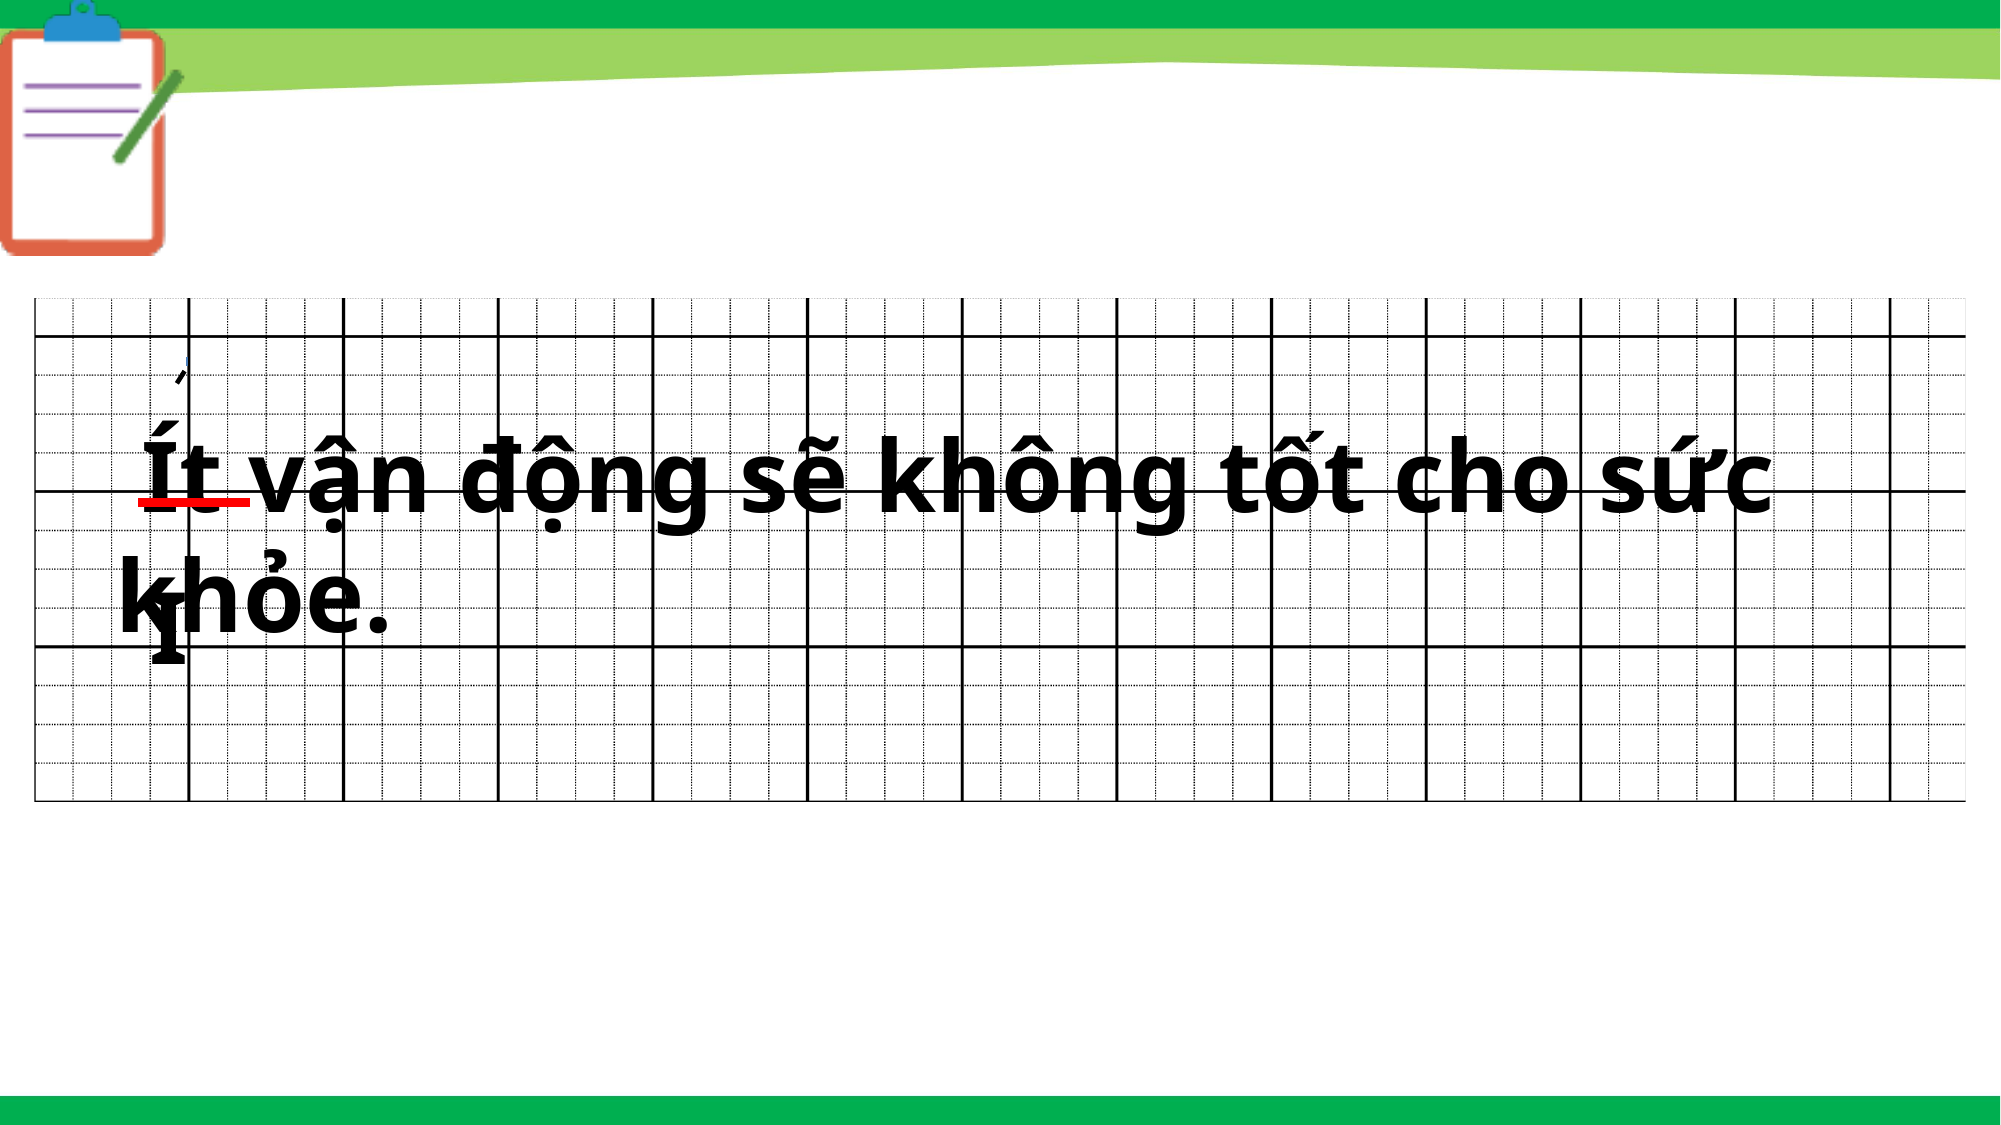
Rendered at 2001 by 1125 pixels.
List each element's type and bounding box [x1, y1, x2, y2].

text_box [176, 370, 185, 384]
picture [0, 0, 2001, 1125]
